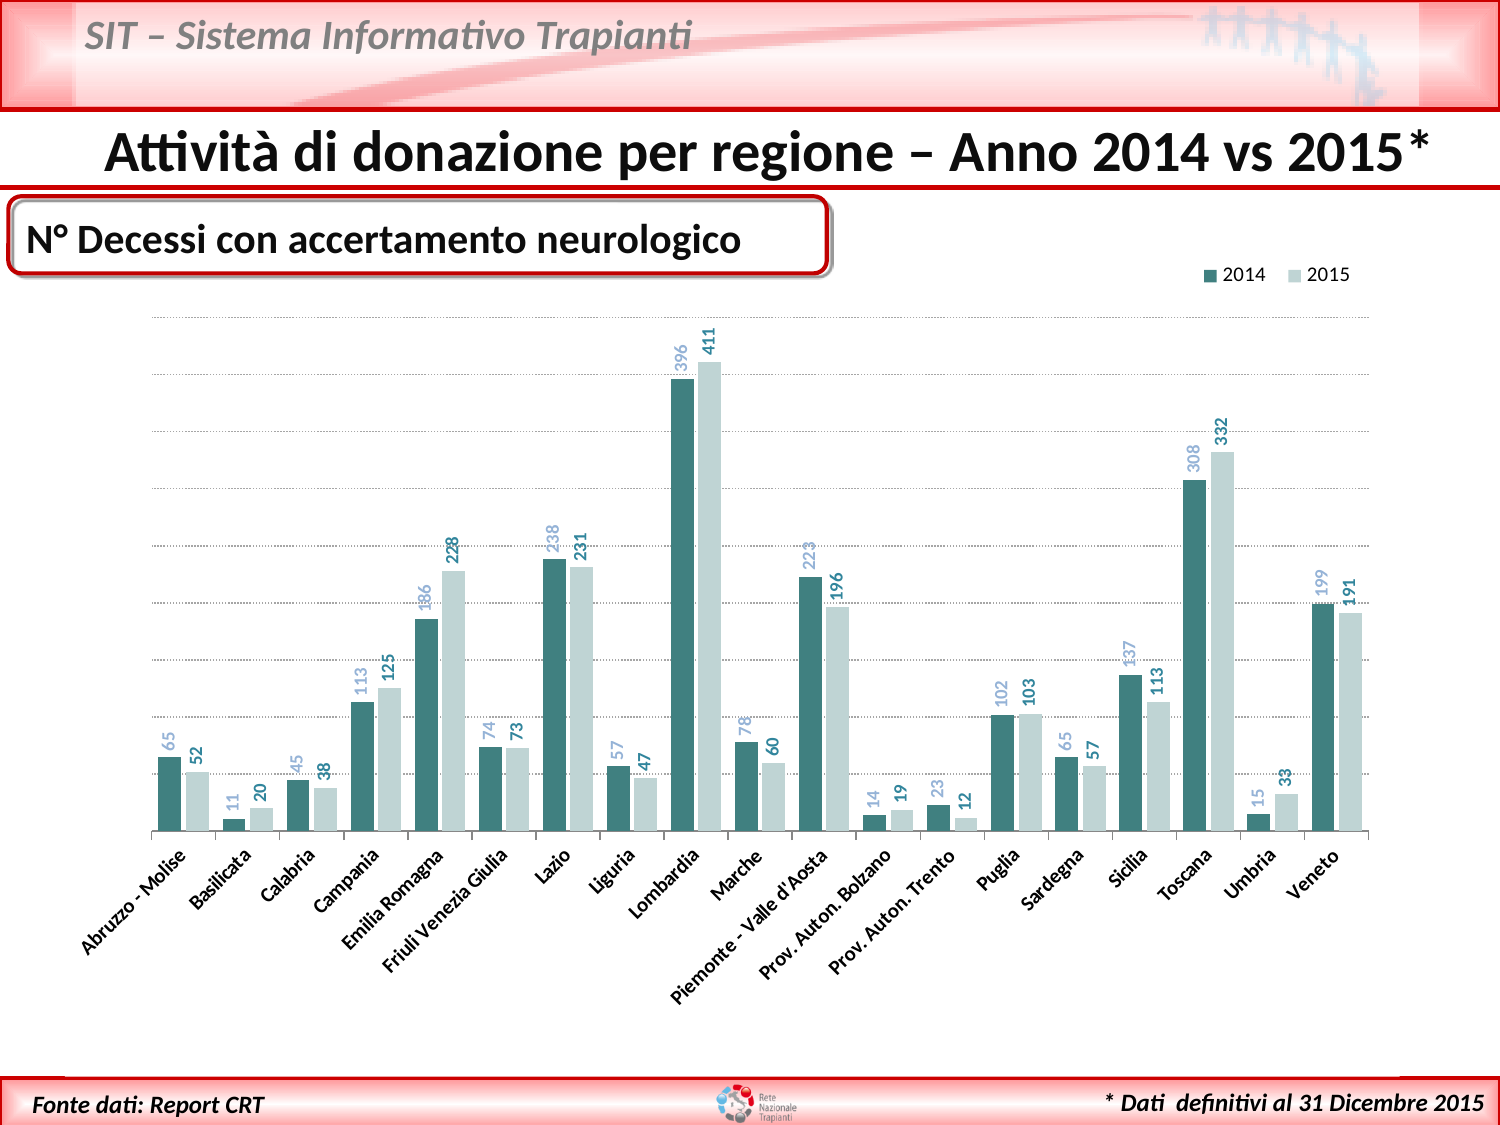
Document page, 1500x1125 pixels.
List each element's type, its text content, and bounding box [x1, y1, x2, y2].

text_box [0, 196, 833, 274]
text_box Attività di donazione per regione – Anno 2014 vs 2015* [0, 105, 1500, 191]
chart [64, 234, 1400, 1077]
picture [703, 1078, 809, 1125]
